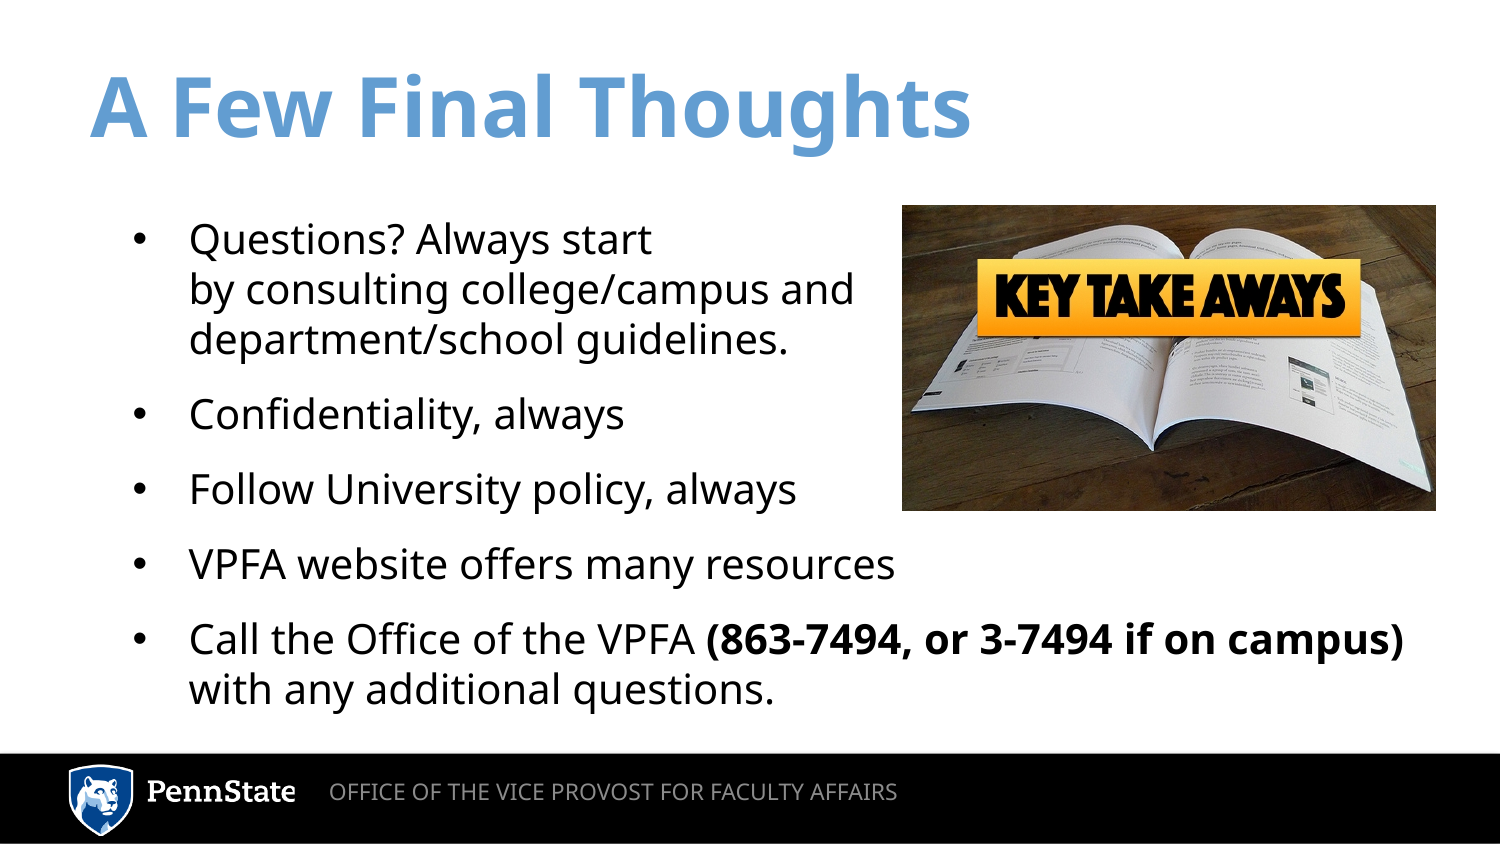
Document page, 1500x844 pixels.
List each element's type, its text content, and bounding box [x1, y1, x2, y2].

picture [902, 204, 1436, 511]
picture [68, 764, 295, 836]
list Questions? Always start by consulting college/campus and department/school guidelines. Confidentiality, always Follow University policy, always VPFA website offers many resources Call the Office of the VPFA (863-7494, or 3-7494 if on campus) with any additional questions. [117, 205, 1436, 741]
title A Few Final Thoughts [75, 33, 1500, 175]
text_box OFFICE OF THE VICE PROVOST FOR FACULTY AFFAIRS [313, 761, 1356, 822]
